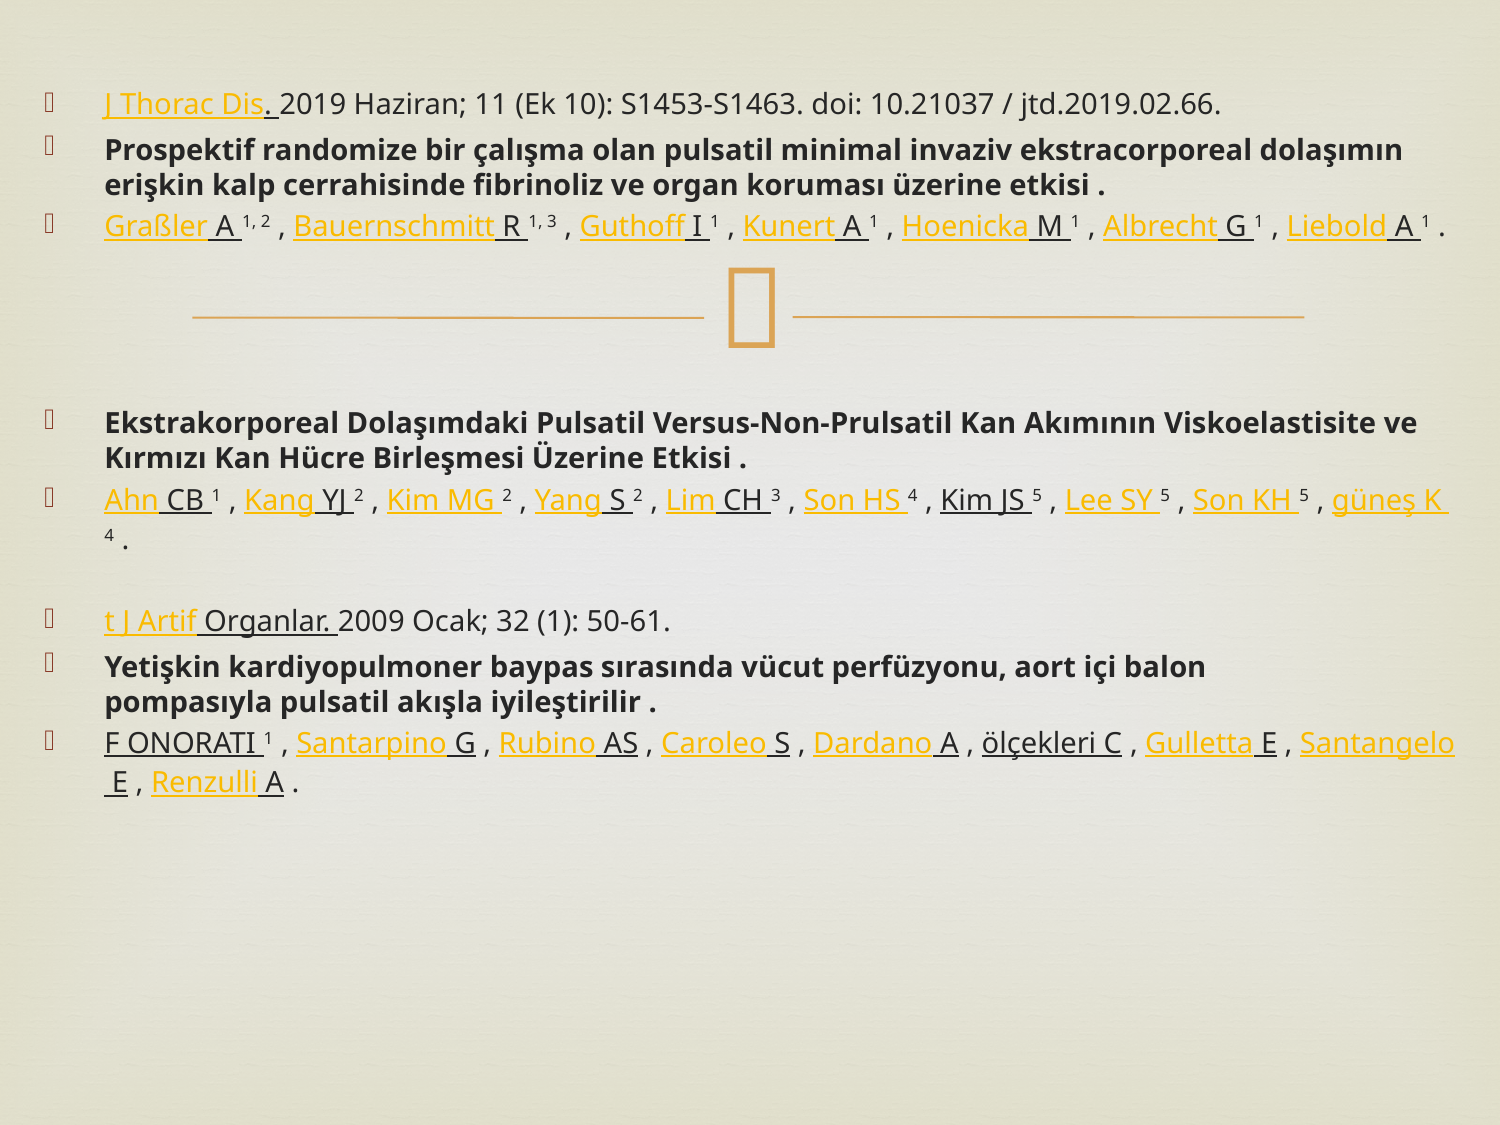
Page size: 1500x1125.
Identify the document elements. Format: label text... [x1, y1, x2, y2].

list J Thorac Dis. 2019 Haziran; 11 (Ek 10): S1453-S1463. doi: 10.21037 / jtd.2019.02.66. Prospektif randomize bir çalışma olan pulsatil minimal invaziv ekstracorporeal dolaşımın erişkin kalp cerrahisinde fibrinoliz ve organ koruması üzerine etkisi . Graßler A 1, 2 , Bauernschmitt R 1, 3 , Guthoff I 1 , Kunert A 1 , Hoenicka M 1 , Albrecht G 1 , Liebold A 1 . Ekstrakorporeal Dolaşımdaki Pulsatil Versus-Non-Prulsatil Kan Akımının Viskoelastisite ve Kırmızı Kan Hücre Birleşmesi Üzerine Etkisi . Ahn CB 1 , Kang YJ 2 , Kim MG 2 , Yang S 2 , Lim CH 3 , Son HS 4 , Kim JS 5 , Lee SY 5 , Son KH 5 , güneş K 4 . t J Artif Organlar. 2009 Ocak; 32 (1): 50-61. Yetişkin kardiyopulmoner baypas sırasında vücut perfüzyonu, aort içi balon pompasıyla pulsatil akışla iyileştirilir . F ONORATI 1 , Santarpino G , Rubino AS , Caroleo S , Dardano A , ölçekleri C , Gulletta E , Santangelo E , Renzulli A . [29, 78, 1471, 982]
